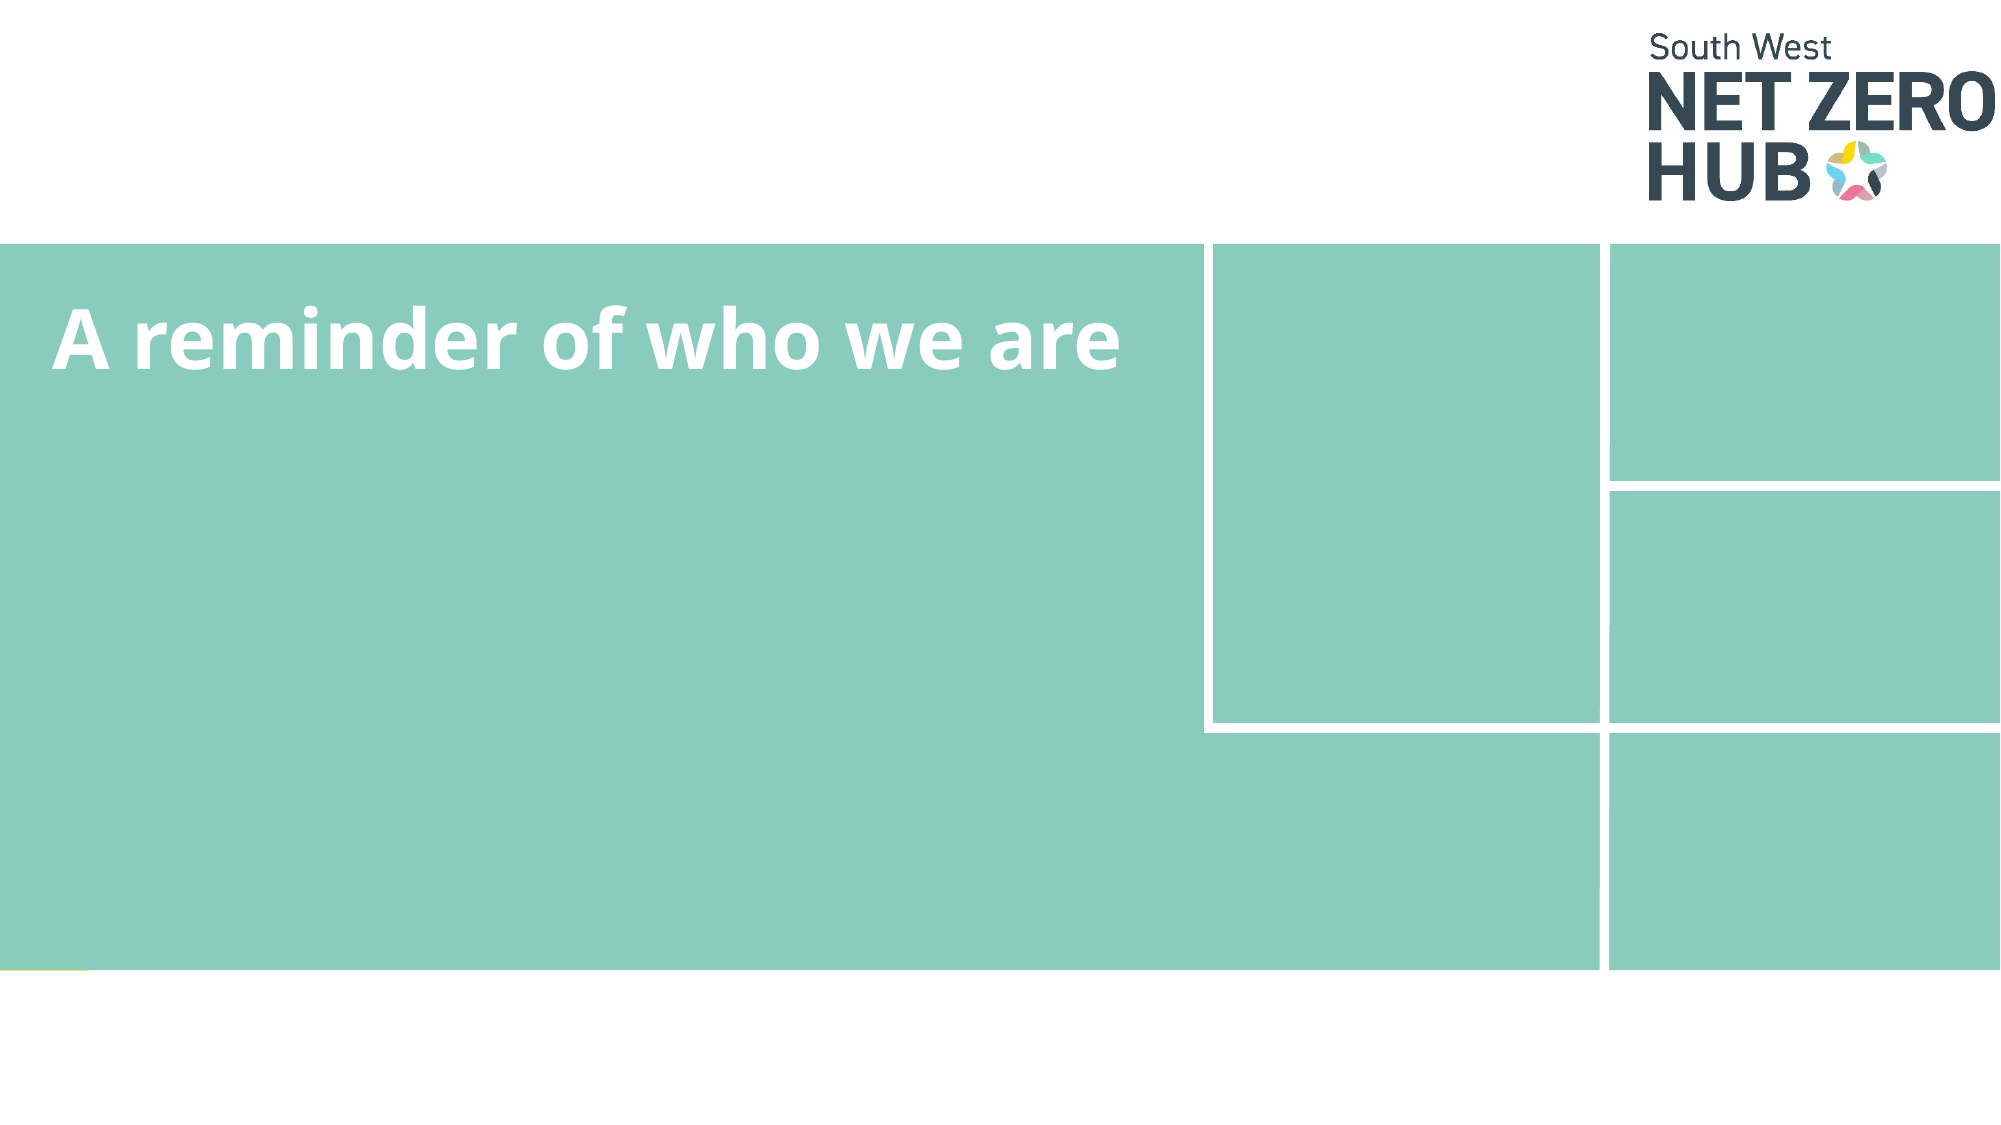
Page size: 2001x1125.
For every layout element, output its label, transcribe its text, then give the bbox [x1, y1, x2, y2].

title A reminder of who we are [37, 290, 1209, 754]
picture [1649, 33, 1995, 201]
